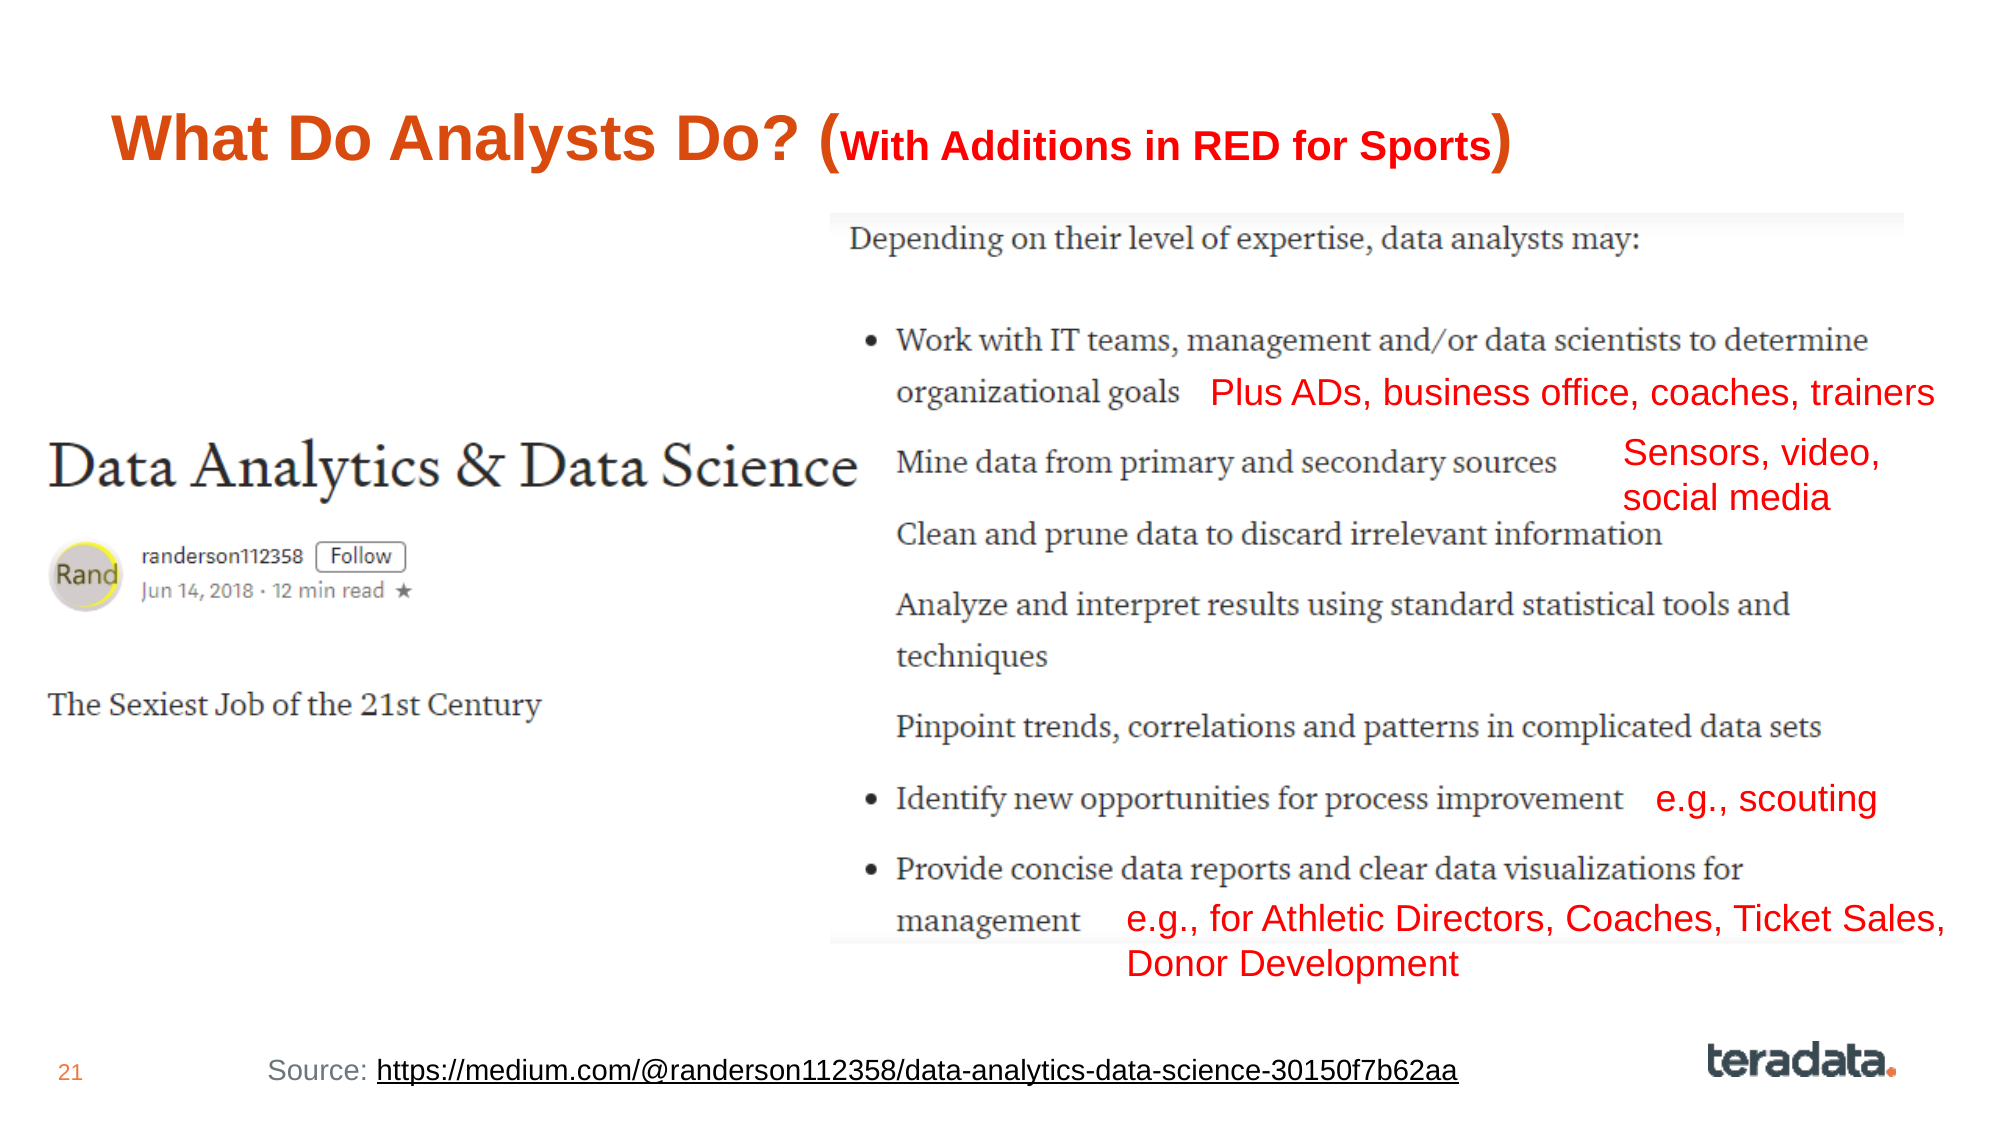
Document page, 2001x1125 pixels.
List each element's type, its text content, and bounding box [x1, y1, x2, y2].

text_box e.g., for Athletic Directors, Coaches, Ticket Sales, Donor Development [1111, 887, 1962, 992]
picture [1708, 1041, 1896, 1077]
text_box Source: https://medium.com/@randerson112358/data-analytics-data-science-30150f7b62aa [252, 1044, 1475, 1094]
text_box Plus ADs, business office, coaches, trainers [1904, 360, 1951, 421]
picture [0, 207, 1904, 972]
title What Do Analysts Do? (With Additions in RED for Sports) [96, 64, 1822, 183]
